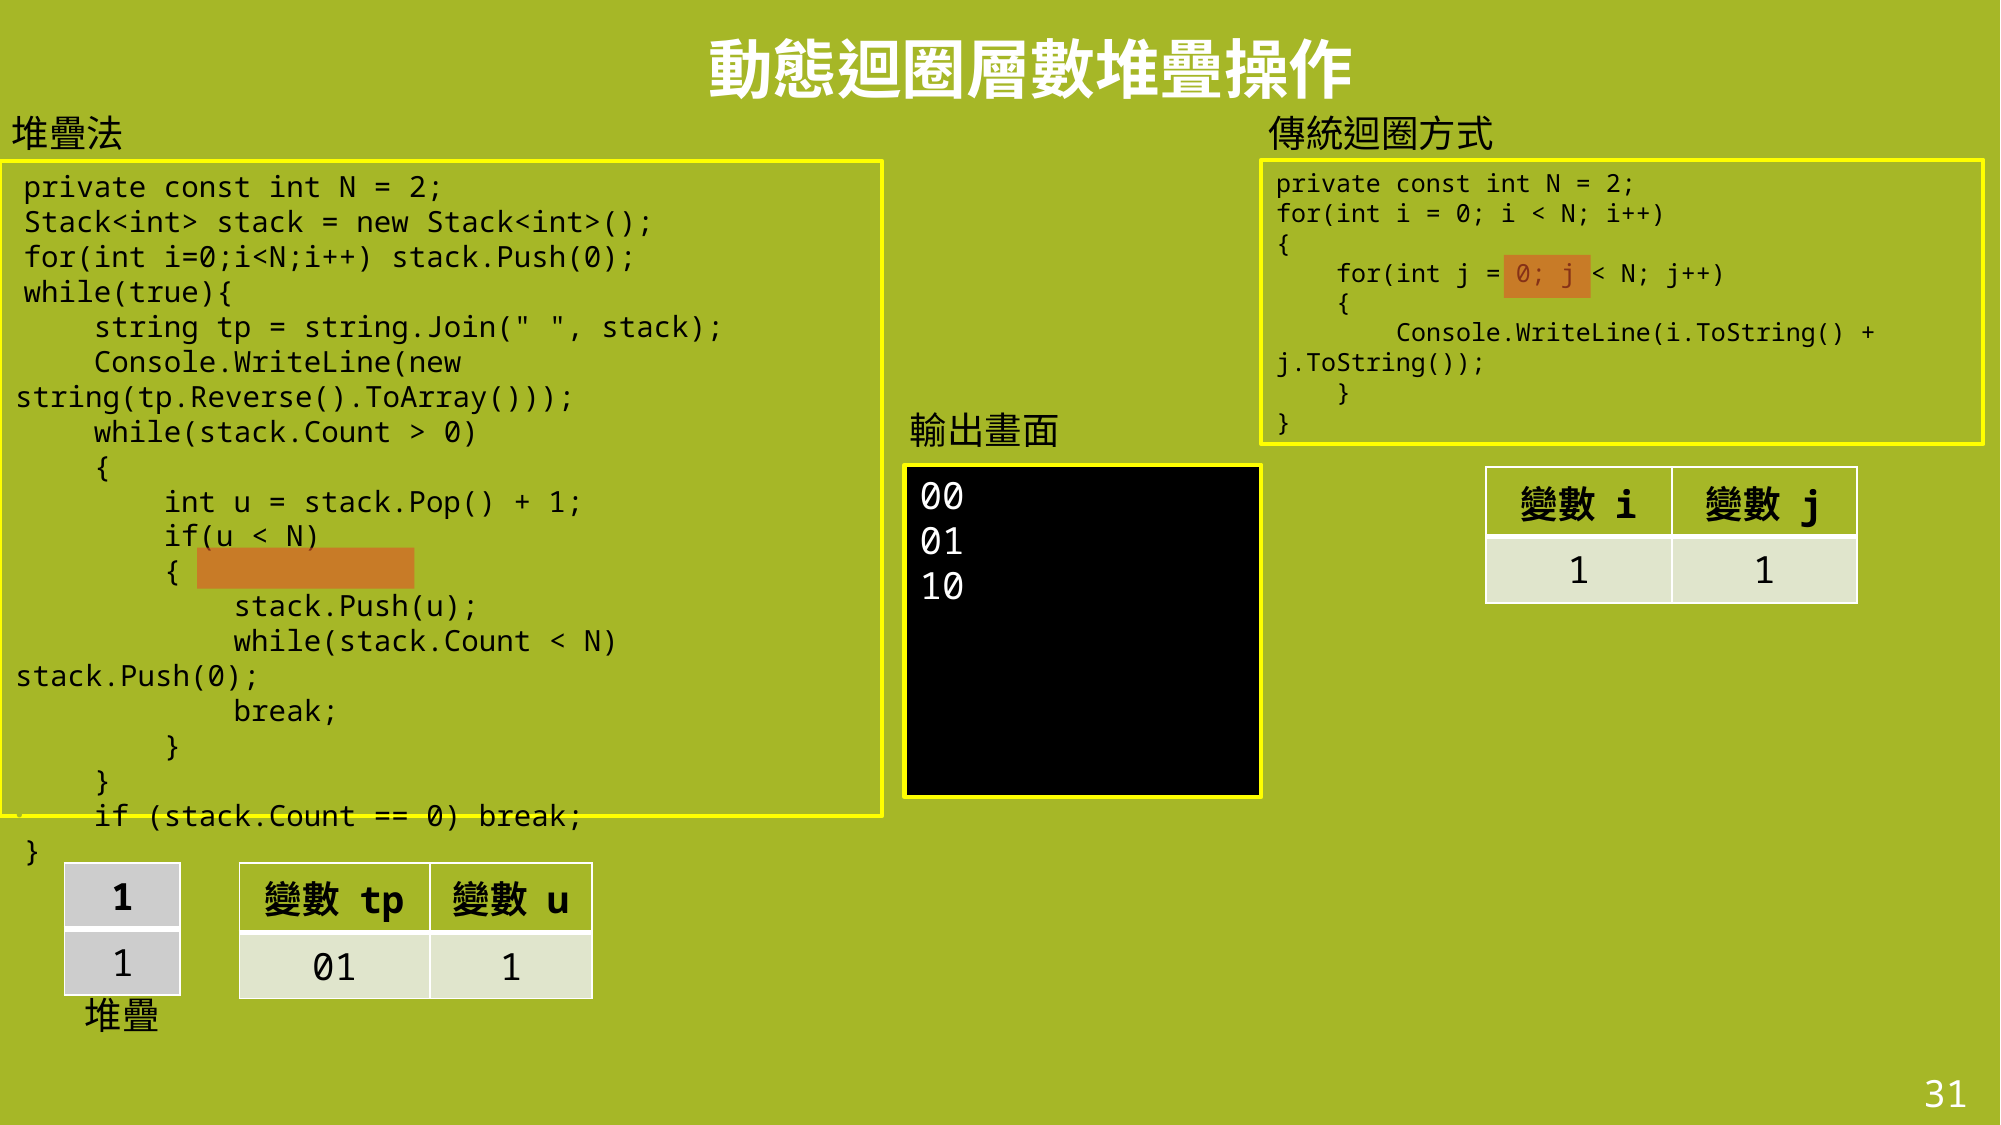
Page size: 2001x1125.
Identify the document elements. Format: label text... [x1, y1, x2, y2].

table_header 變數 j [1673, 468, 1856, 534]
slide_number 31 [1871, 1065, 1984, 1125]
text_box 00 01 10 [904, 464, 1262, 798]
table_cell 1 [65, 932, 179, 994]
text_box private const int N = 2; Stack<int> stack = new Stack<int>(); for(int i=0;i<N;i++) stack.Push(0); while(true){ string tp = string.Join(" ", stack); Console.WriteLine(new string(tp.Reverse().ToArray())); while(stack.Count > 0) { int u = stack.Pop() + 1; if(u < N) { stack.Push(u); while(stack.Count < N) stack.Push(0); break; } } if (stack.Count == 0) break; } [0, 160, 882, 817]
text_box 堆疊 [69, 984, 186, 1049]
text_box 動態迴圈層數堆疊操作 [660, 20, 1402, 117]
table_cell 1 [1487, 539, 1671, 602]
text_box 傳統迴圈方式 [1253, 102, 1521, 160]
text_box [1502, 253, 1592, 299]
text_box 堆疊法 [0, 102, 186, 161]
table_cell 01 [240, 935, 429, 998]
text_box 輸出畫面 [894, 400, 1132, 458]
table_header 變數 tp [240, 864, 429, 930]
table_header 變數 i [1487, 468, 1671, 534]
table_header 變數 u [431, 864, 591, 930]
table_header 1 [65, 864, 179, 926]
table_cell 1 [431, 935, 591, 998]
table_cell 1 [1673, 539, 1856, 602]
text_box private const int N = 2; for(int i = 0; i < N; i++) { for(int j = 0; j < N; j++) { Console.WriteLine(i.ToString() + j.ToString()); } } [1261, 159, 1984, 444]
text_box [196, 546, 416, 590]
